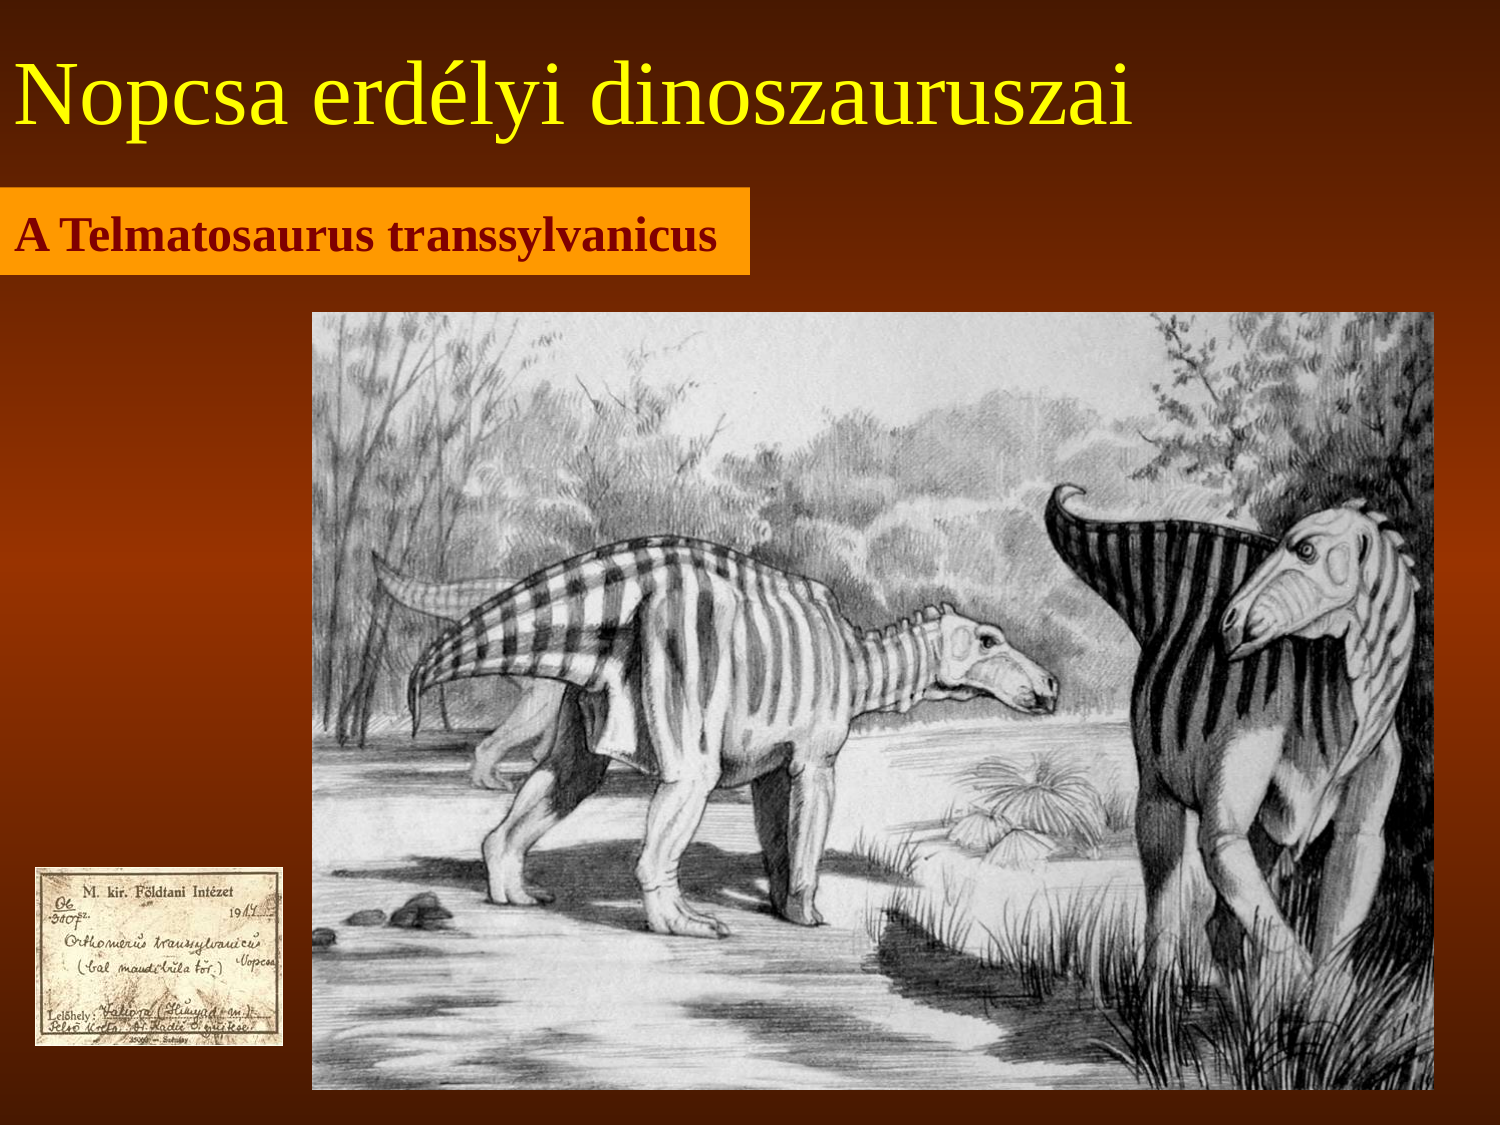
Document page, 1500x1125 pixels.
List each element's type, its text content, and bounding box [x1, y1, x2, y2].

text_box A Telmatosaurus transsylvanicus [0, 187, 750, 275]
text_box Nopcsa erdélyi dinoszauruszai [0, 0, 1213, 175]
picture [34, 866, 284, 1047]
picture [312, 312, 1434, 1090]
